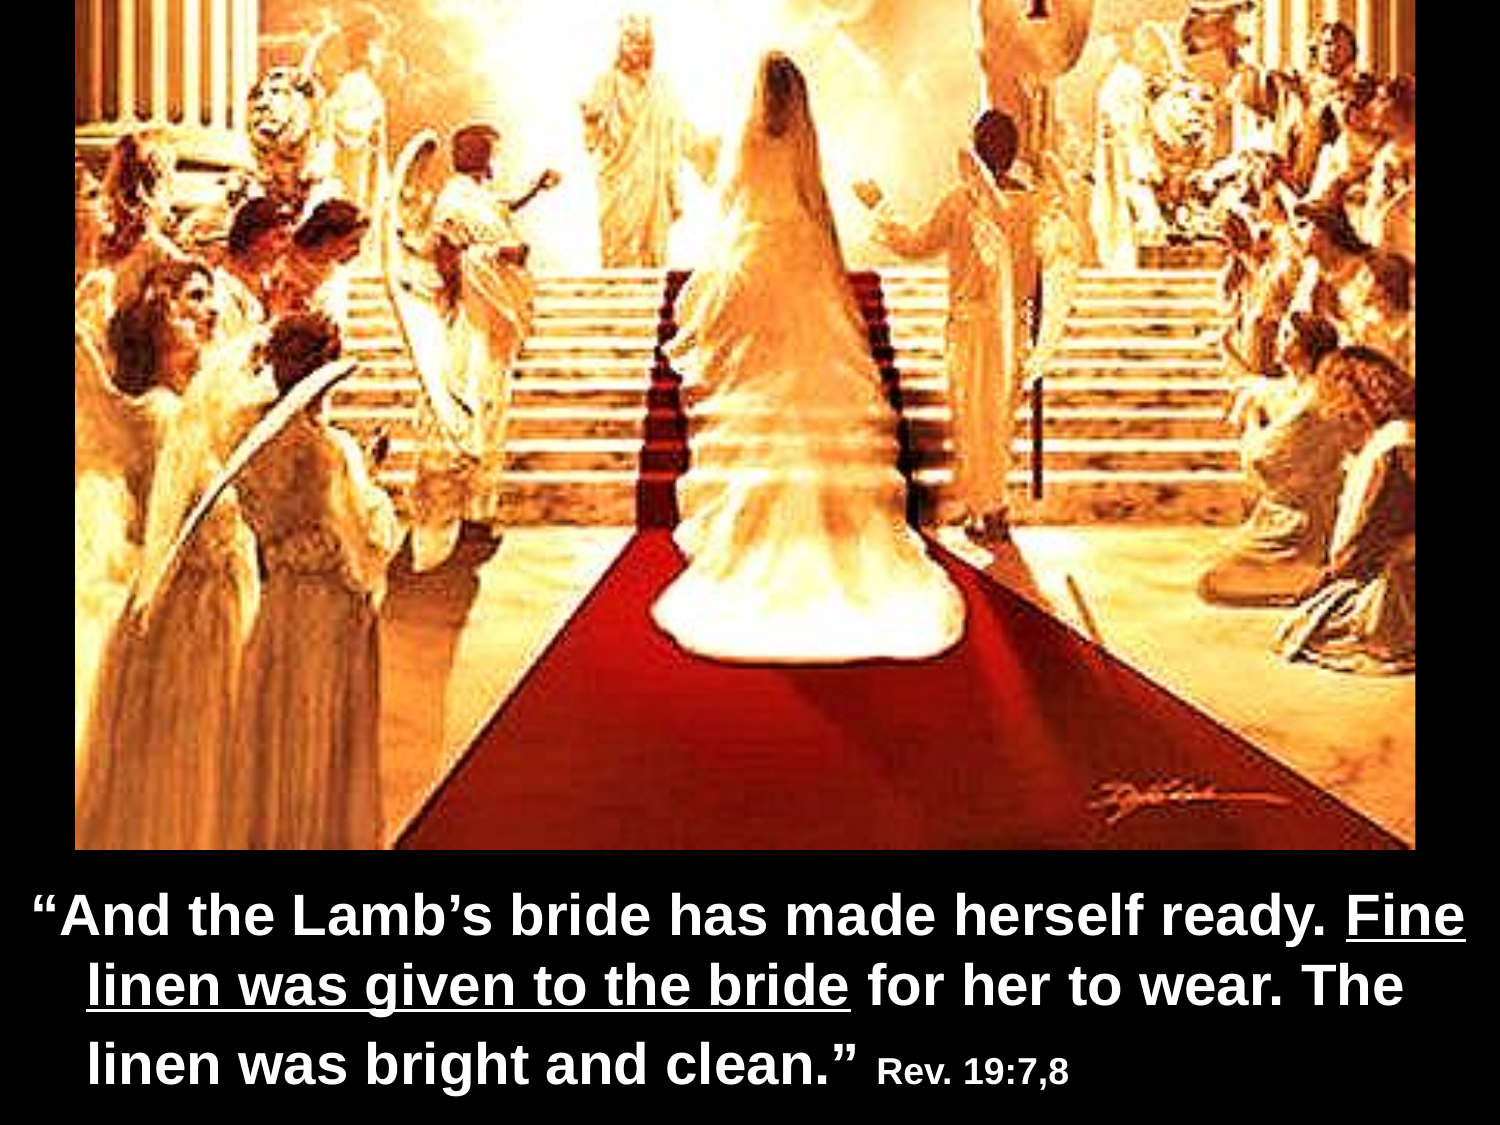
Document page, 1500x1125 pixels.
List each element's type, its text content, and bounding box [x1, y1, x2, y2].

list “And the Lamb’s bride has made herself ready. Fine linen was given to the bride for her to wear. The linen was bright and clean.” Rev. 19:7,8 [0, 862, 1500, 1125]
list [74, 0, 1416, 851]
